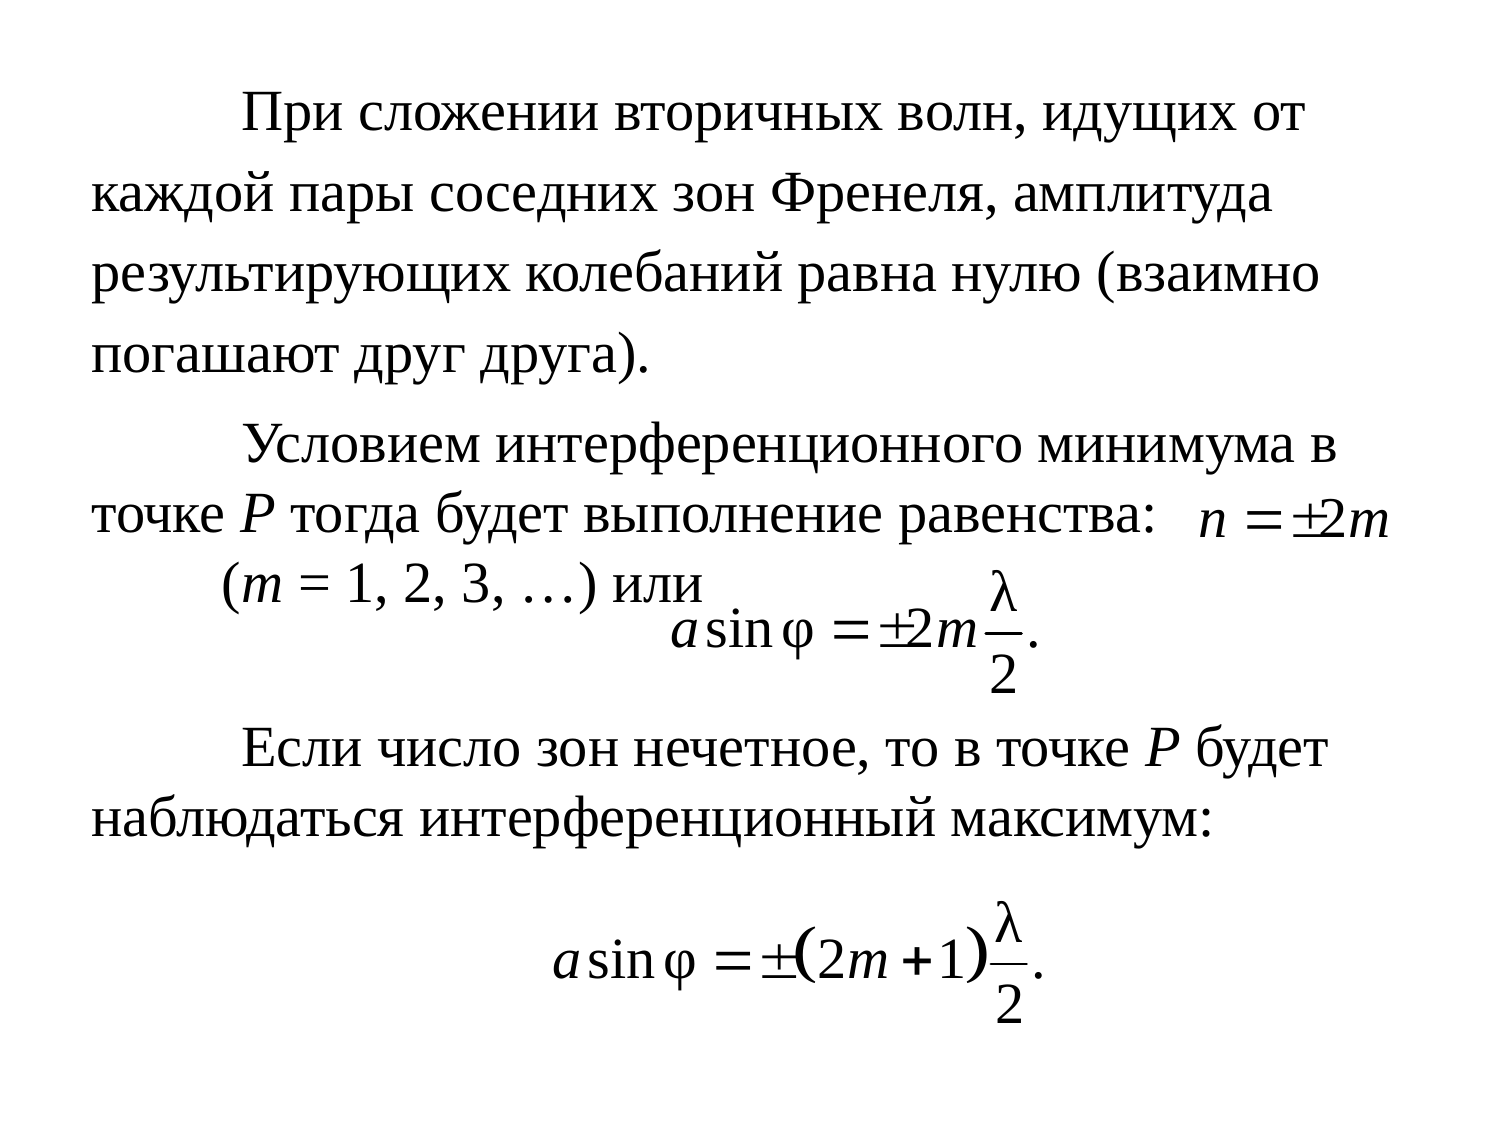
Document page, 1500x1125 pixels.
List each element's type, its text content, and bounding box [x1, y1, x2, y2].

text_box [666, 562, 1041, 699]
text_box Если число зон нечетное, то в точке Р будет наблюдаться интерференционный максимум: [76, 701, 1459, 856]
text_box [548, 892, 1046, 1029]
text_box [1195, 491, 1396, 544]
text_box При сложении вторичных волн, идущих от каждой пары соседних зон Френеля, амплитуда результирующих колебаний равна нулю (взаимно погашают друг друга). Условием интерференционного минимума в точке Р тогда будет выполнение равенства: (m = 1, 2, 3, …) или [76, 54, 1459, 622]
